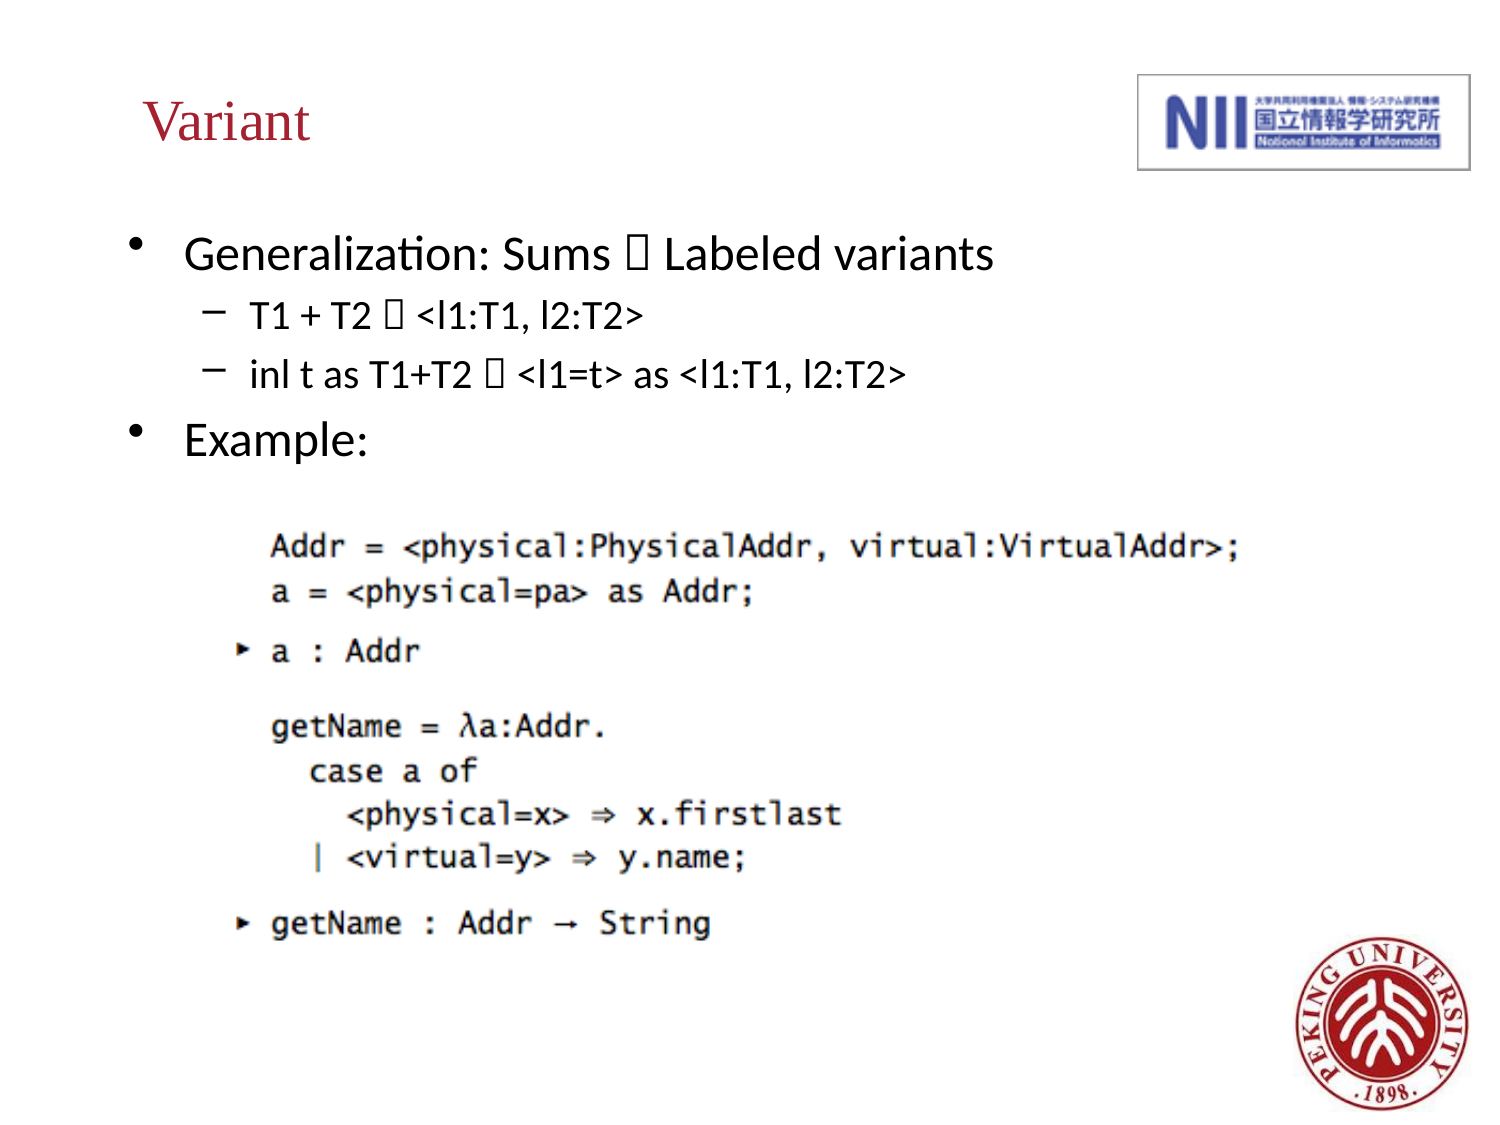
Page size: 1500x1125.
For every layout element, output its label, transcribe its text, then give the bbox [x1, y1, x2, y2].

title Variant [112, 74, 1132, 160]
picture [204, 516, 1277, 971]
picture [1293, 934, 1471, 1112]
list Generalization: Sums  Labeled variants T1 + T2  <l1:T1, l2:T2> inl t as T1+T2  <l1=t> as <l1:T1, l2:T2> Example: [112, 212, 1365, 1001]
picture [1137, 74, 1471, 171]
